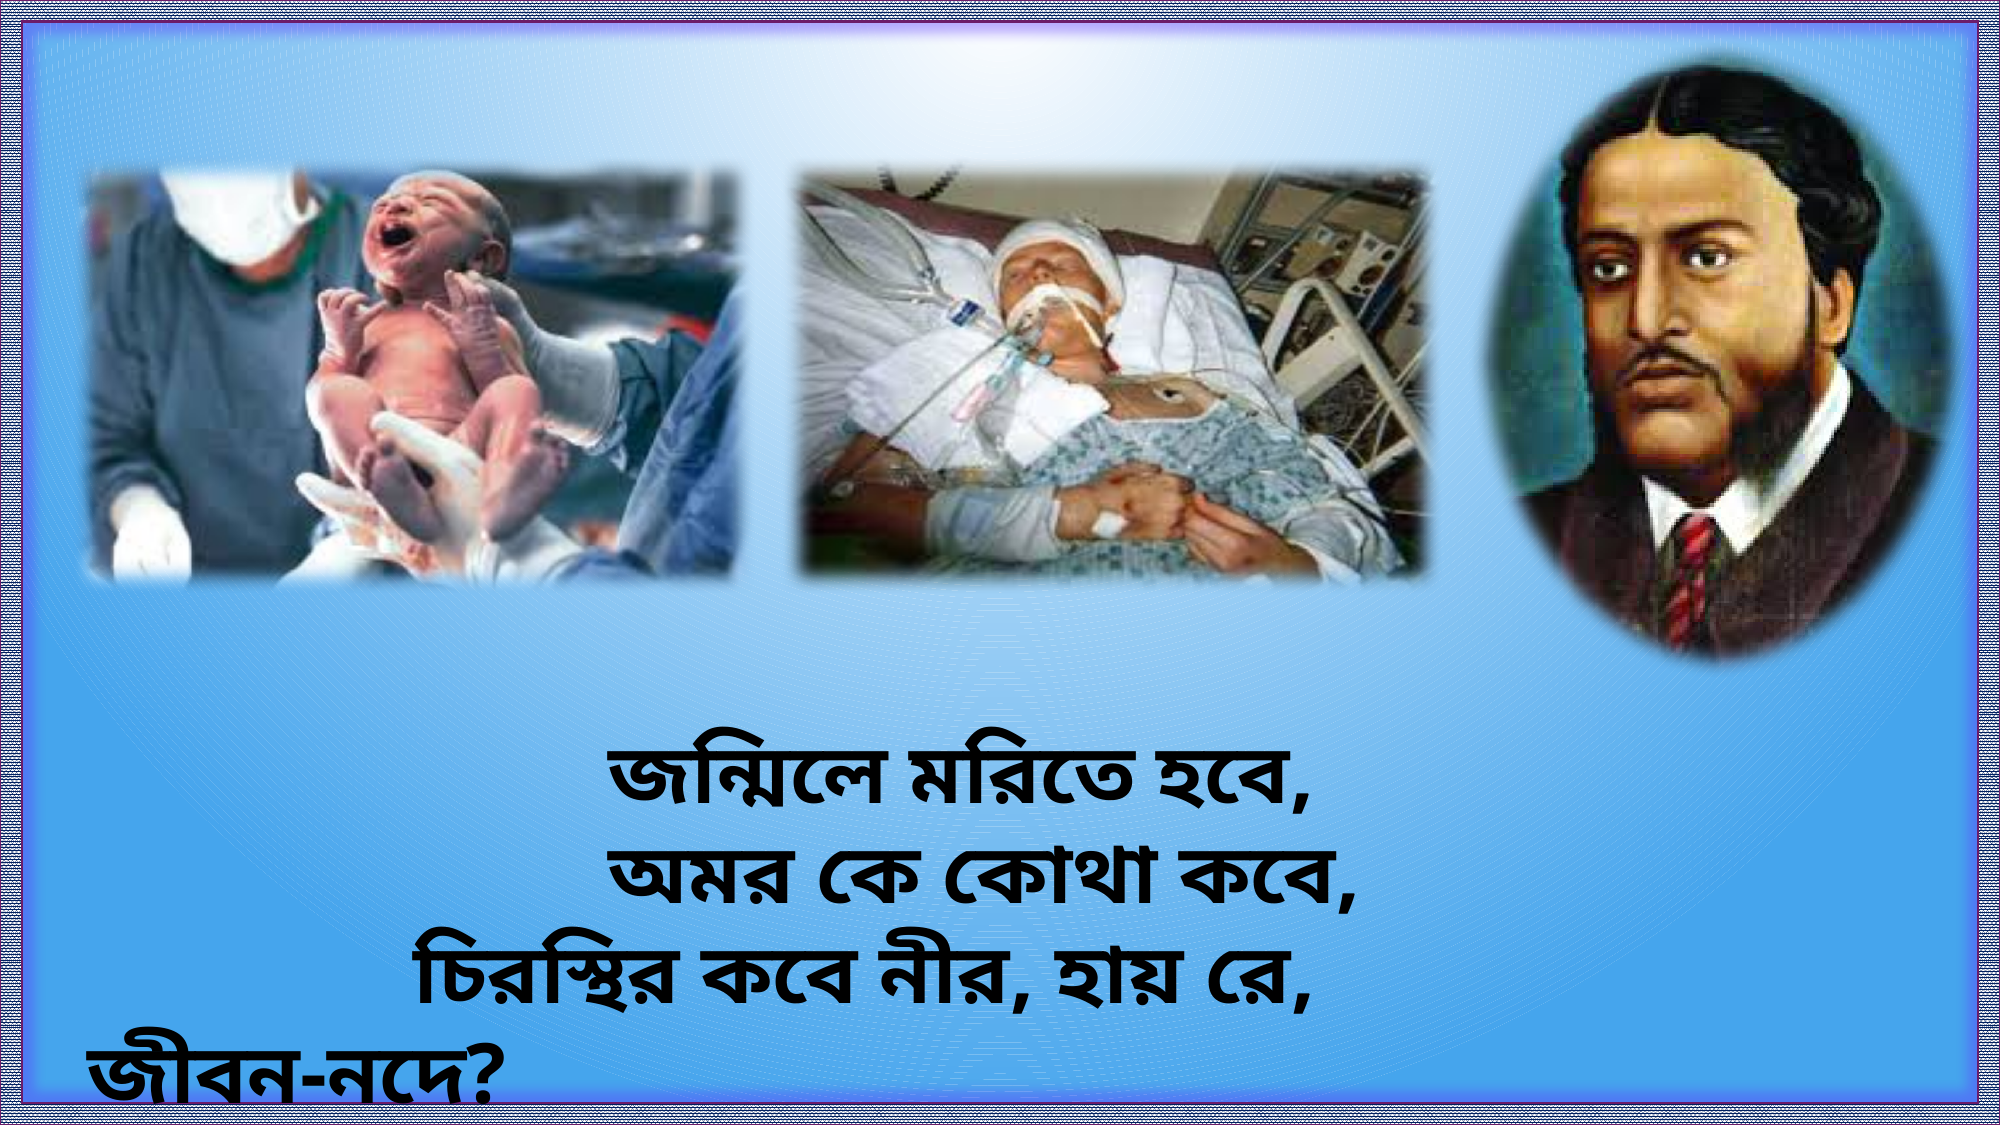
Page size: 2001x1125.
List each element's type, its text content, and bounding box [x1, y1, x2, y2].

text_box [0, 0, 2000, 1125]
text_box জন্মিলে মরিতে হবে, অমর কে কোথা কবে, চিরস্থির কবে নীর, হায় রে, জীবন-নদে? [72, 613, 1536, 1125]
picture [1468, 33, 1991, 697]
picture [72, 155, 756, 594]
picture [781, 155, 1443, 594]
